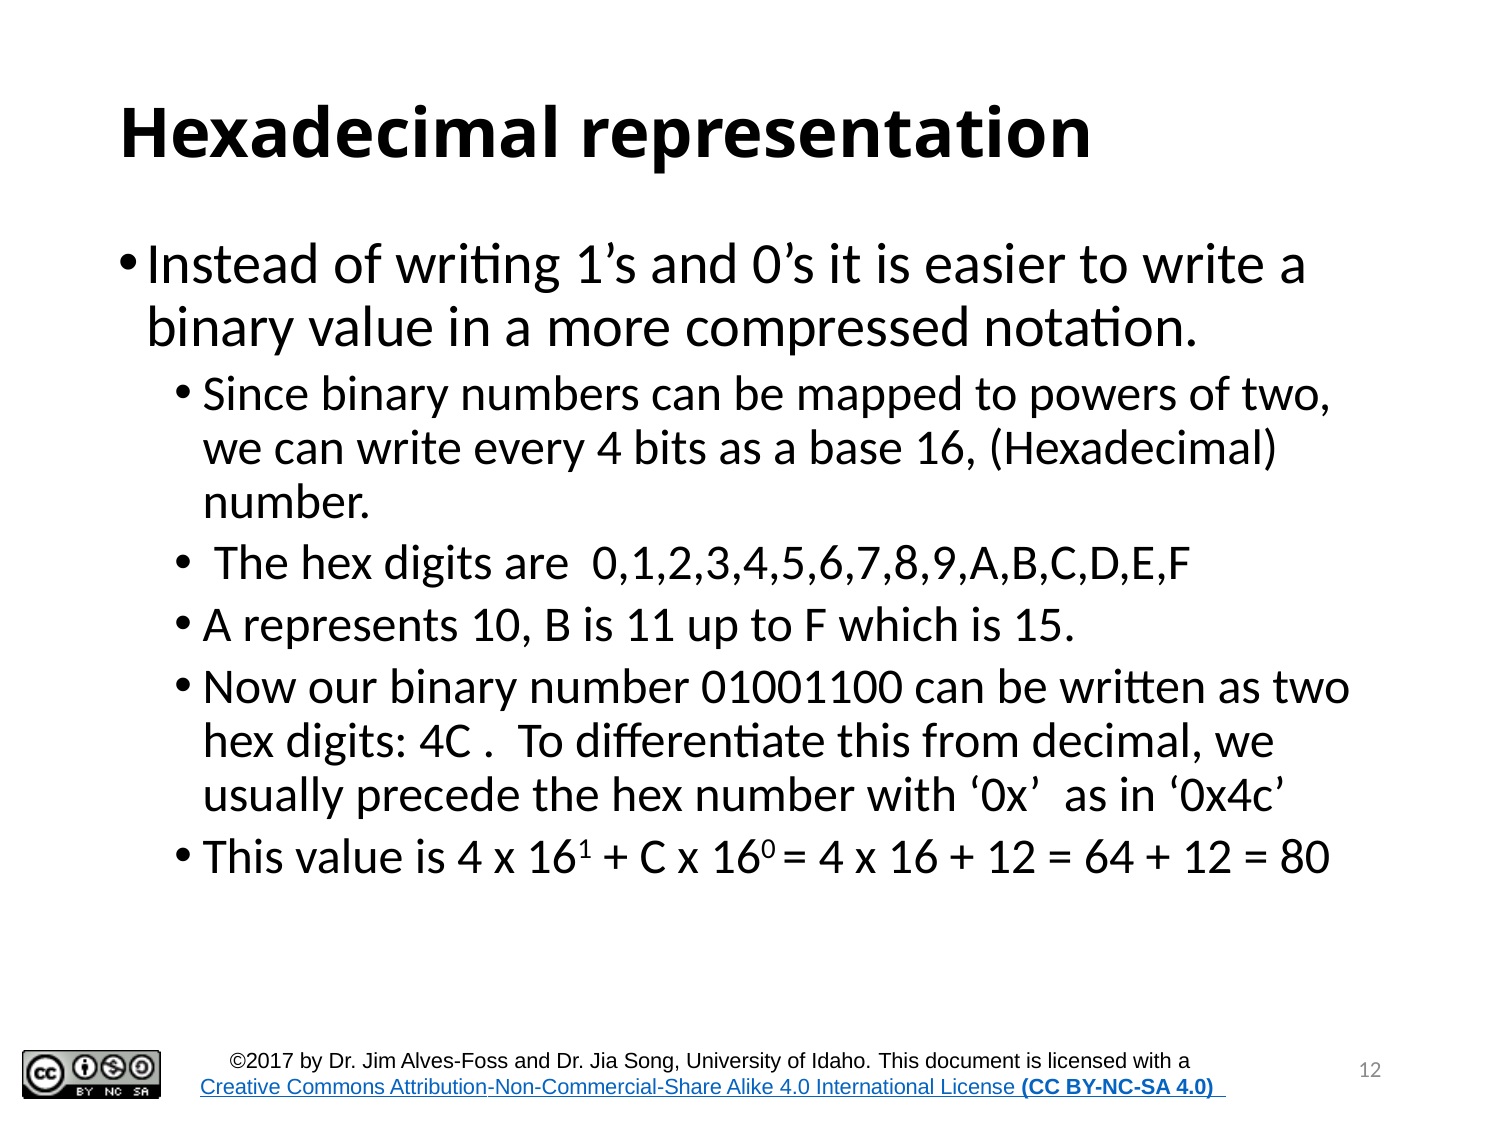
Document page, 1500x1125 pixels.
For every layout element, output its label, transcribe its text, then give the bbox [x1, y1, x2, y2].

picture [22, 1050, 161, 1099]
slide_number 12 [1315, 1038, 1397, 1099]
title Hexadecimal representation [102, 59, 1398, 211]
list Instead of writing 1’s and 0’s it is easier to write a binary value in a more compressed notation. Since binary numbers can be mapped to powers of two, we can write every 4 bits as a base 16, (Hexadecimal) number. The hex digits are 0,1,2,3,4,5,6,7,8,9,A,B,C,D,E,F A represents 10, B is 11 up to F which is 15. Now our binary number 01001100 can be written as two hex digits: 4C . To differentiate this from decimal, we usually precede the hex number with ‘0x’ as in ‘0x4c’ This value is 4 x 161 + C x 160 = 4 x 16 + 12 = 64 + 12 = 80 [102, 225, 1398, 1014]
